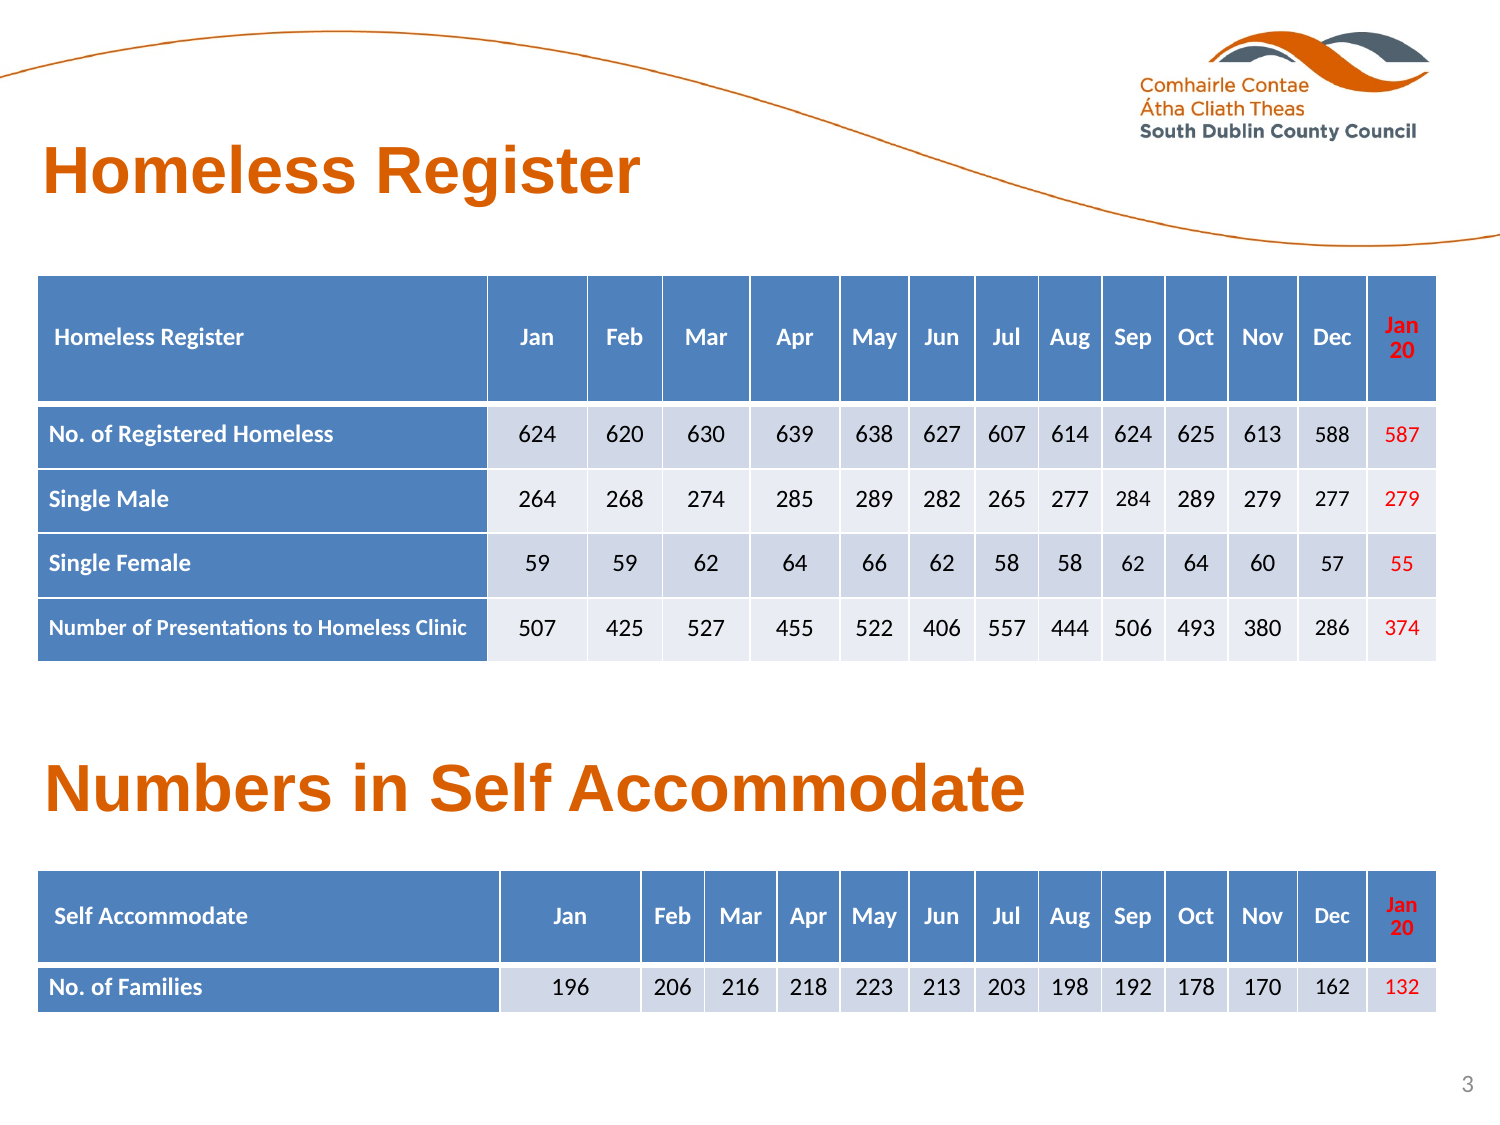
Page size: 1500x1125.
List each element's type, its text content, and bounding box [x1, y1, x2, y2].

slide_number 3 [1426, 1079, 1489, 1111]
picture [0, 0, 1500, 1072]
